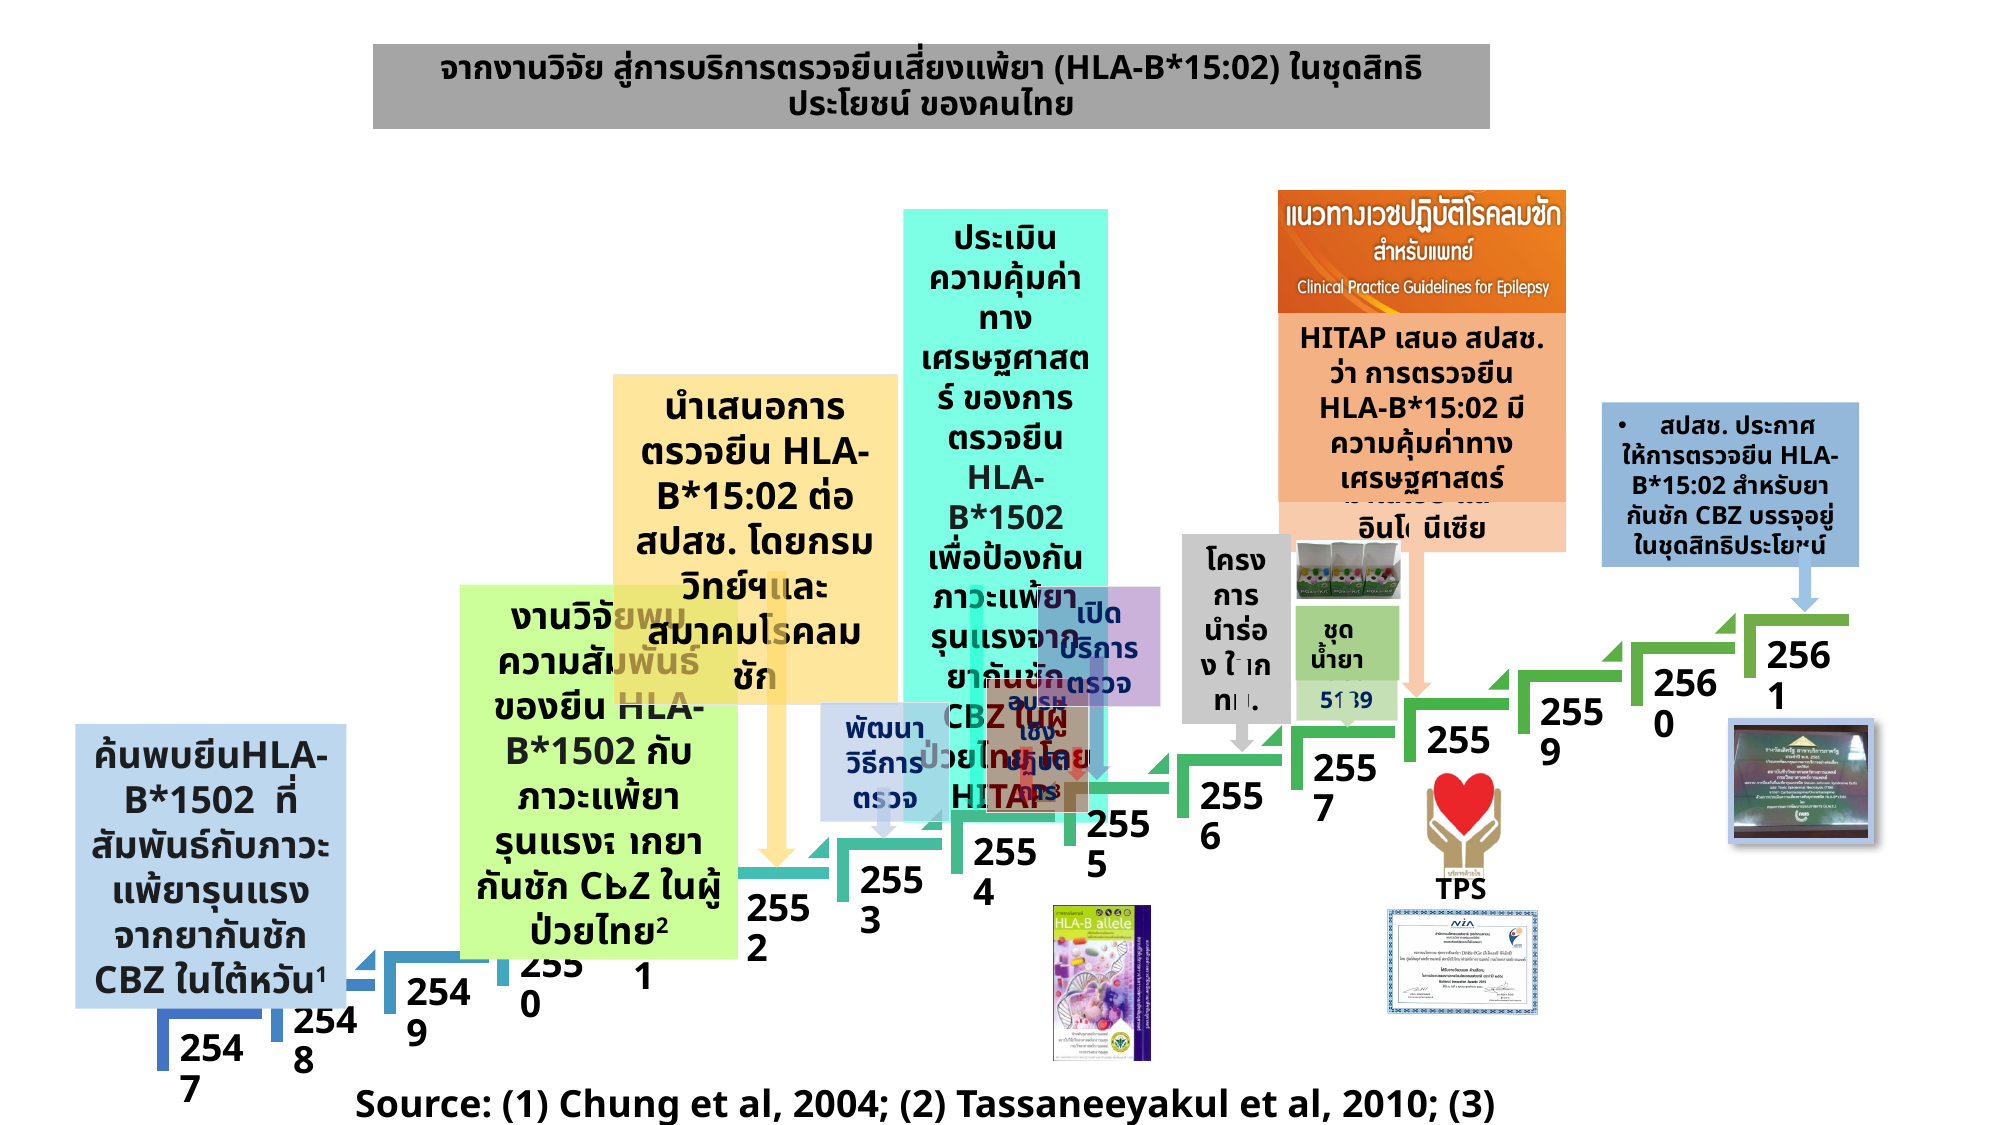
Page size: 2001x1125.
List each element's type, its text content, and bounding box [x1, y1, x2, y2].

picture [1296, 540, 1401, 599]
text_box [75, 190, 1860, 1100]
text_box Source: (1) Chung et al, 2004; (2) Tassaneeyakul et al, 2010; (3) Rattanavipapong et al, 2013 [340, 1100, 1588, 1125]
picture [1407, 884, 1516, 1039]
title จากงานวิจัย สู่การบริการตรวจยีนเสี่ยงแพ้ยา (HLA-B*15:02) ในชุดสิทธิประโยชน์ ของคนไทย [370, 41, 1493, 132]
picture [1734, 724, 1868, 838]
